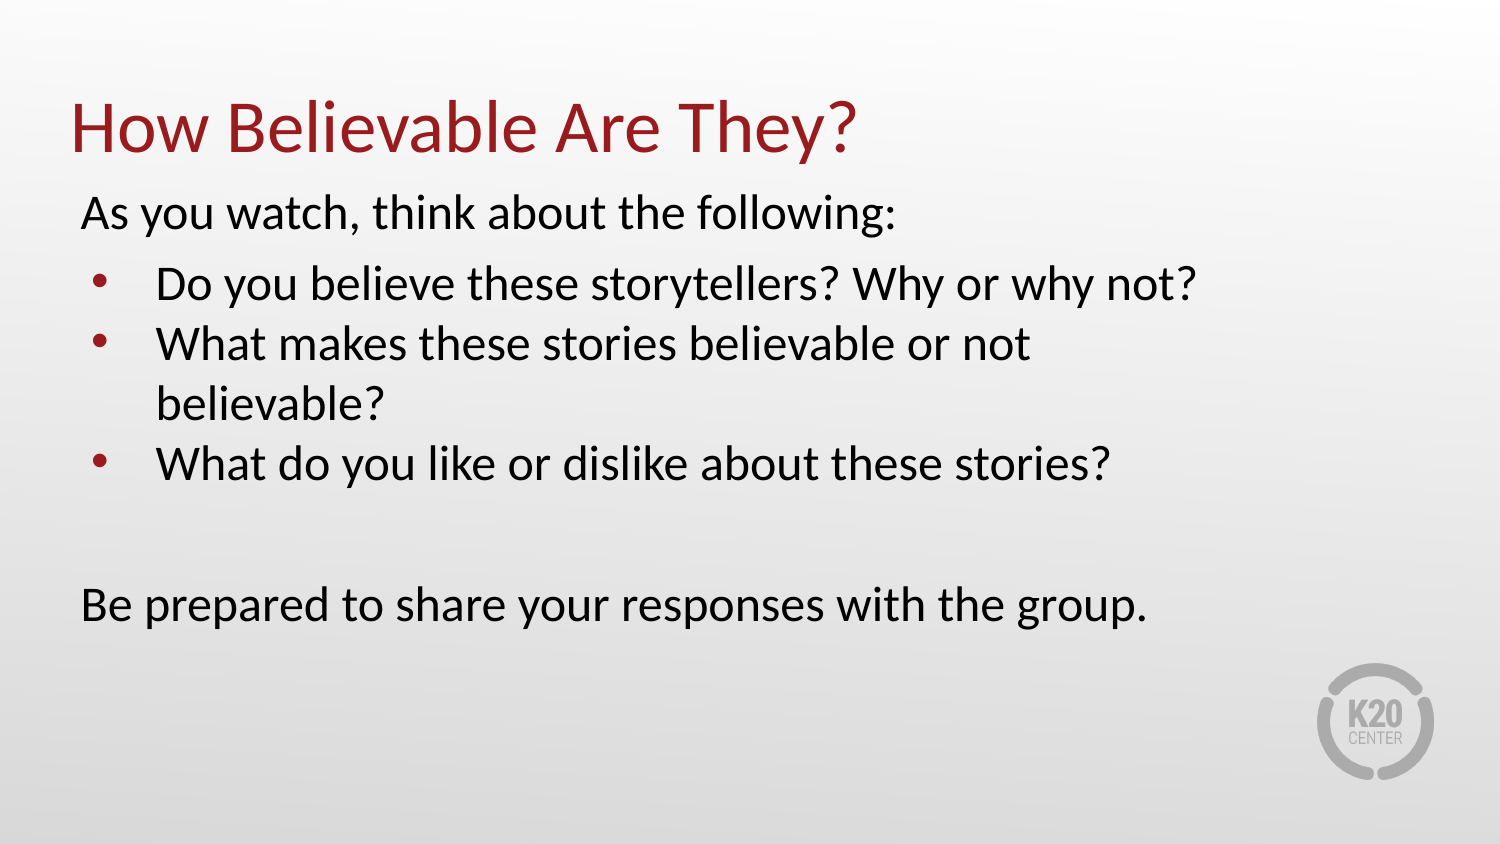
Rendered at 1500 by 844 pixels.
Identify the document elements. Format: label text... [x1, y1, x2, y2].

list As you watch, think about the following: Do you believe these storytellers? Why or why not? What makes these stories believable or not believable? What do you like or dislike about these stories? Be prepared to share your responses with the group. [65, 171, 1220, 736]
picture [1300, 646, 1451, 797]
title How Believable Are They? [70, 26, 925, 168]
